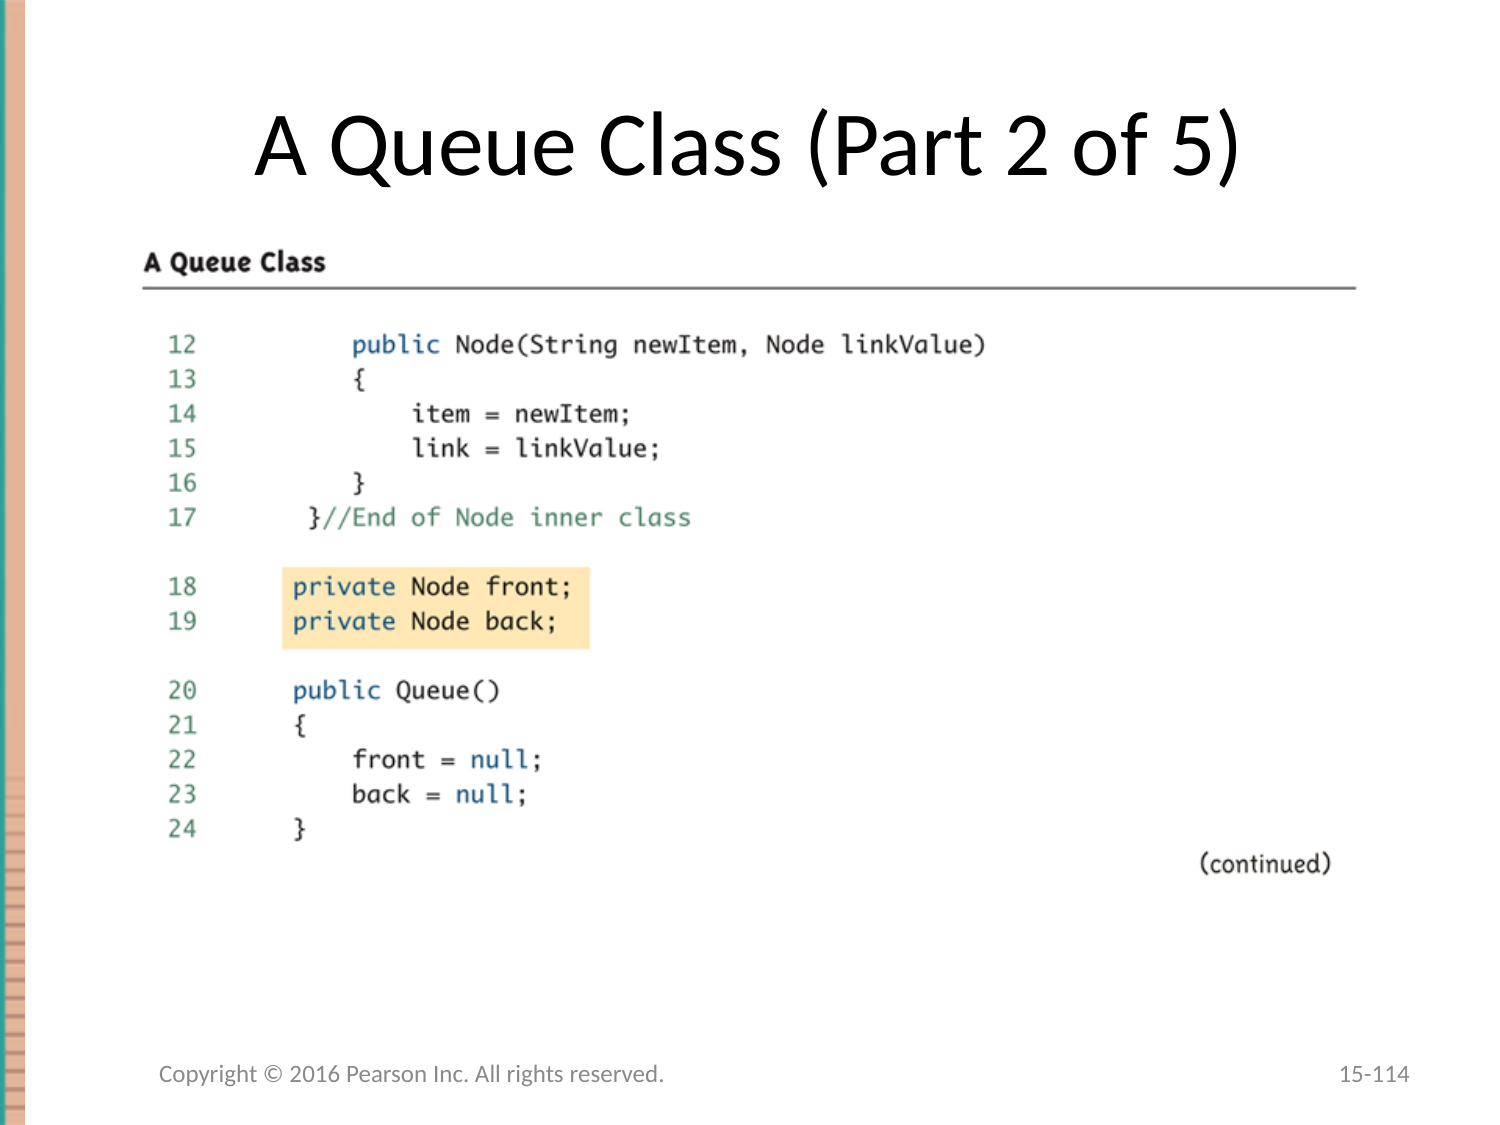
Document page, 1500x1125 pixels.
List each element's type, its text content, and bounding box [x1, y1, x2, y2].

picture [110, 232, 1390, 893]
footer Copyright © 2016 Pearson Inc. All rights reserved. [75, 1042, 750, 1103]
title A Queue Class (Part 2 of 5) [75, 45, 1425, 233]
picture [0, 0, 25, 1125]
slide_number 15-114 [1074, 1042, 1425, 1103]
